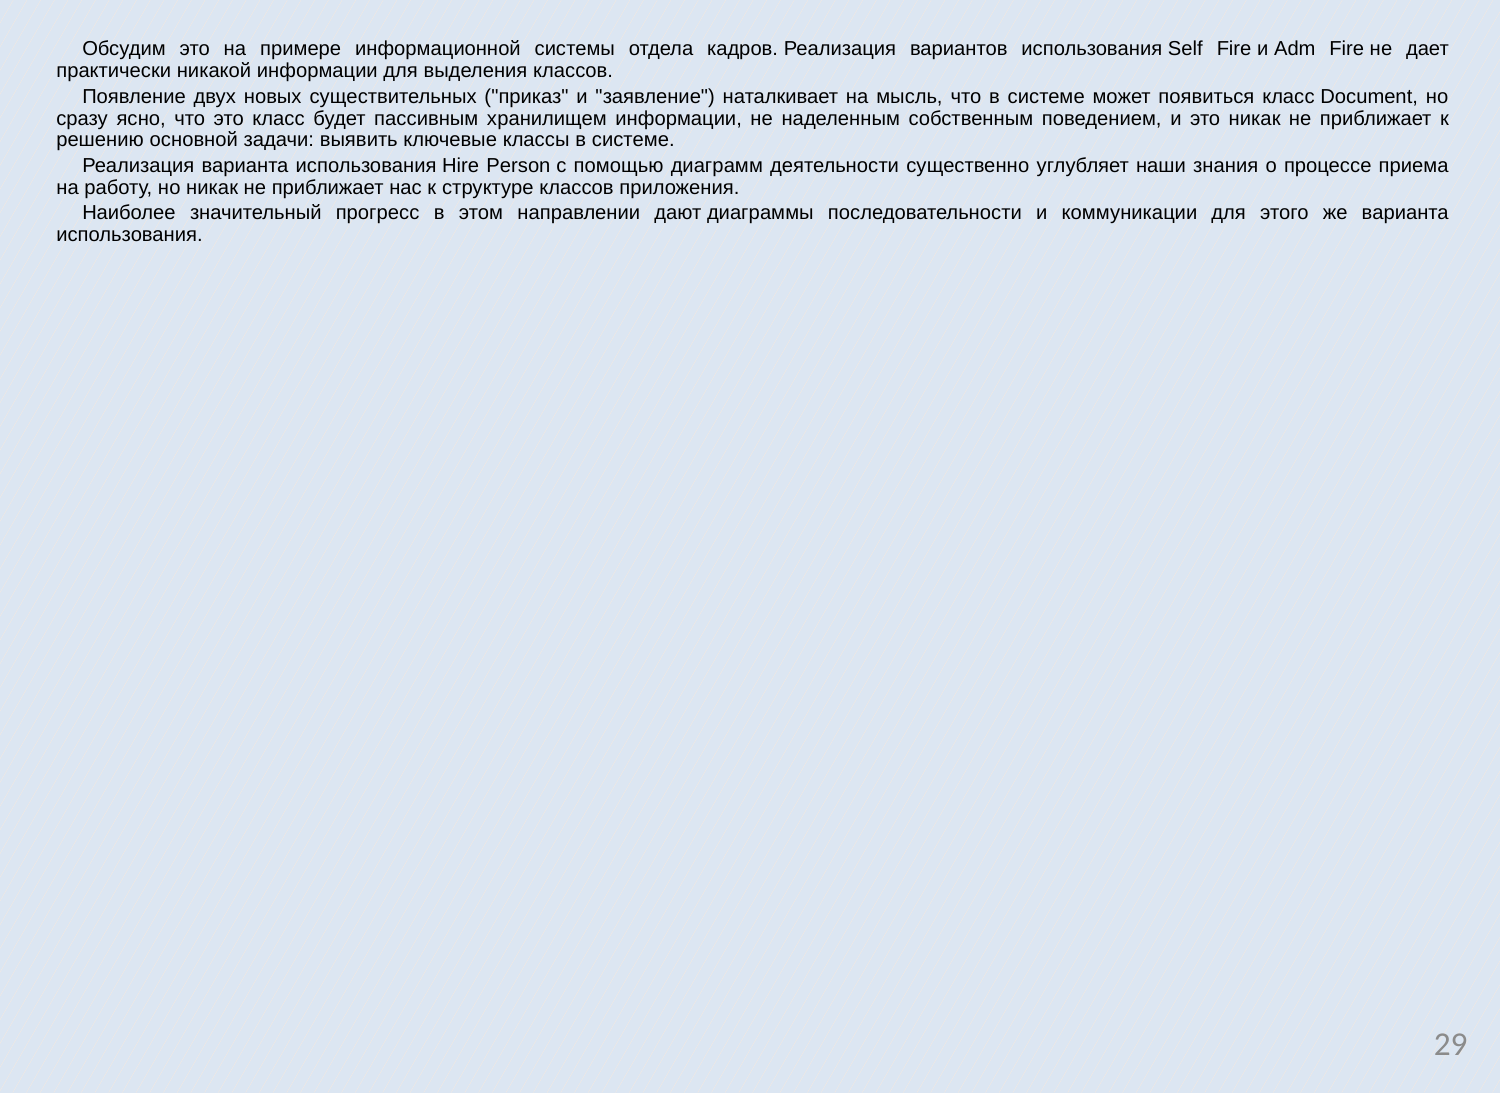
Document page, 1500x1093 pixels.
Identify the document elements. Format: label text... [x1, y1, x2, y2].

list Обсудим это на примере информационной системы отдела кадров. Реализация вариантов использования Self Fire и Adm Fire не дает практически никакой информации для выделения классов. Появление двух новых существительных ("приказ" и "заявление") наталкивает на мысль, что в системе может появиться класс Document, но сразу ясно, что это класс будет пассивным хранилищем информации, не наделенным собственным поведением, и это никак не приближает к решению основной задачи: выявить ключевые классы в системе. Реализация варианта использования Hire Person с помощью диаграмм деятельности существенно углубляет наши знания о процессе приема на работу, но никак не приближает нас к структуре классов приложения. Наиболее значительный прогресс в этом направлении дают диаграммы последовательности и коммуникации для этого же варианта использования. [41, 2, 1467, 256]
text_box 29 [1132, 1012, 1483, 1071]
